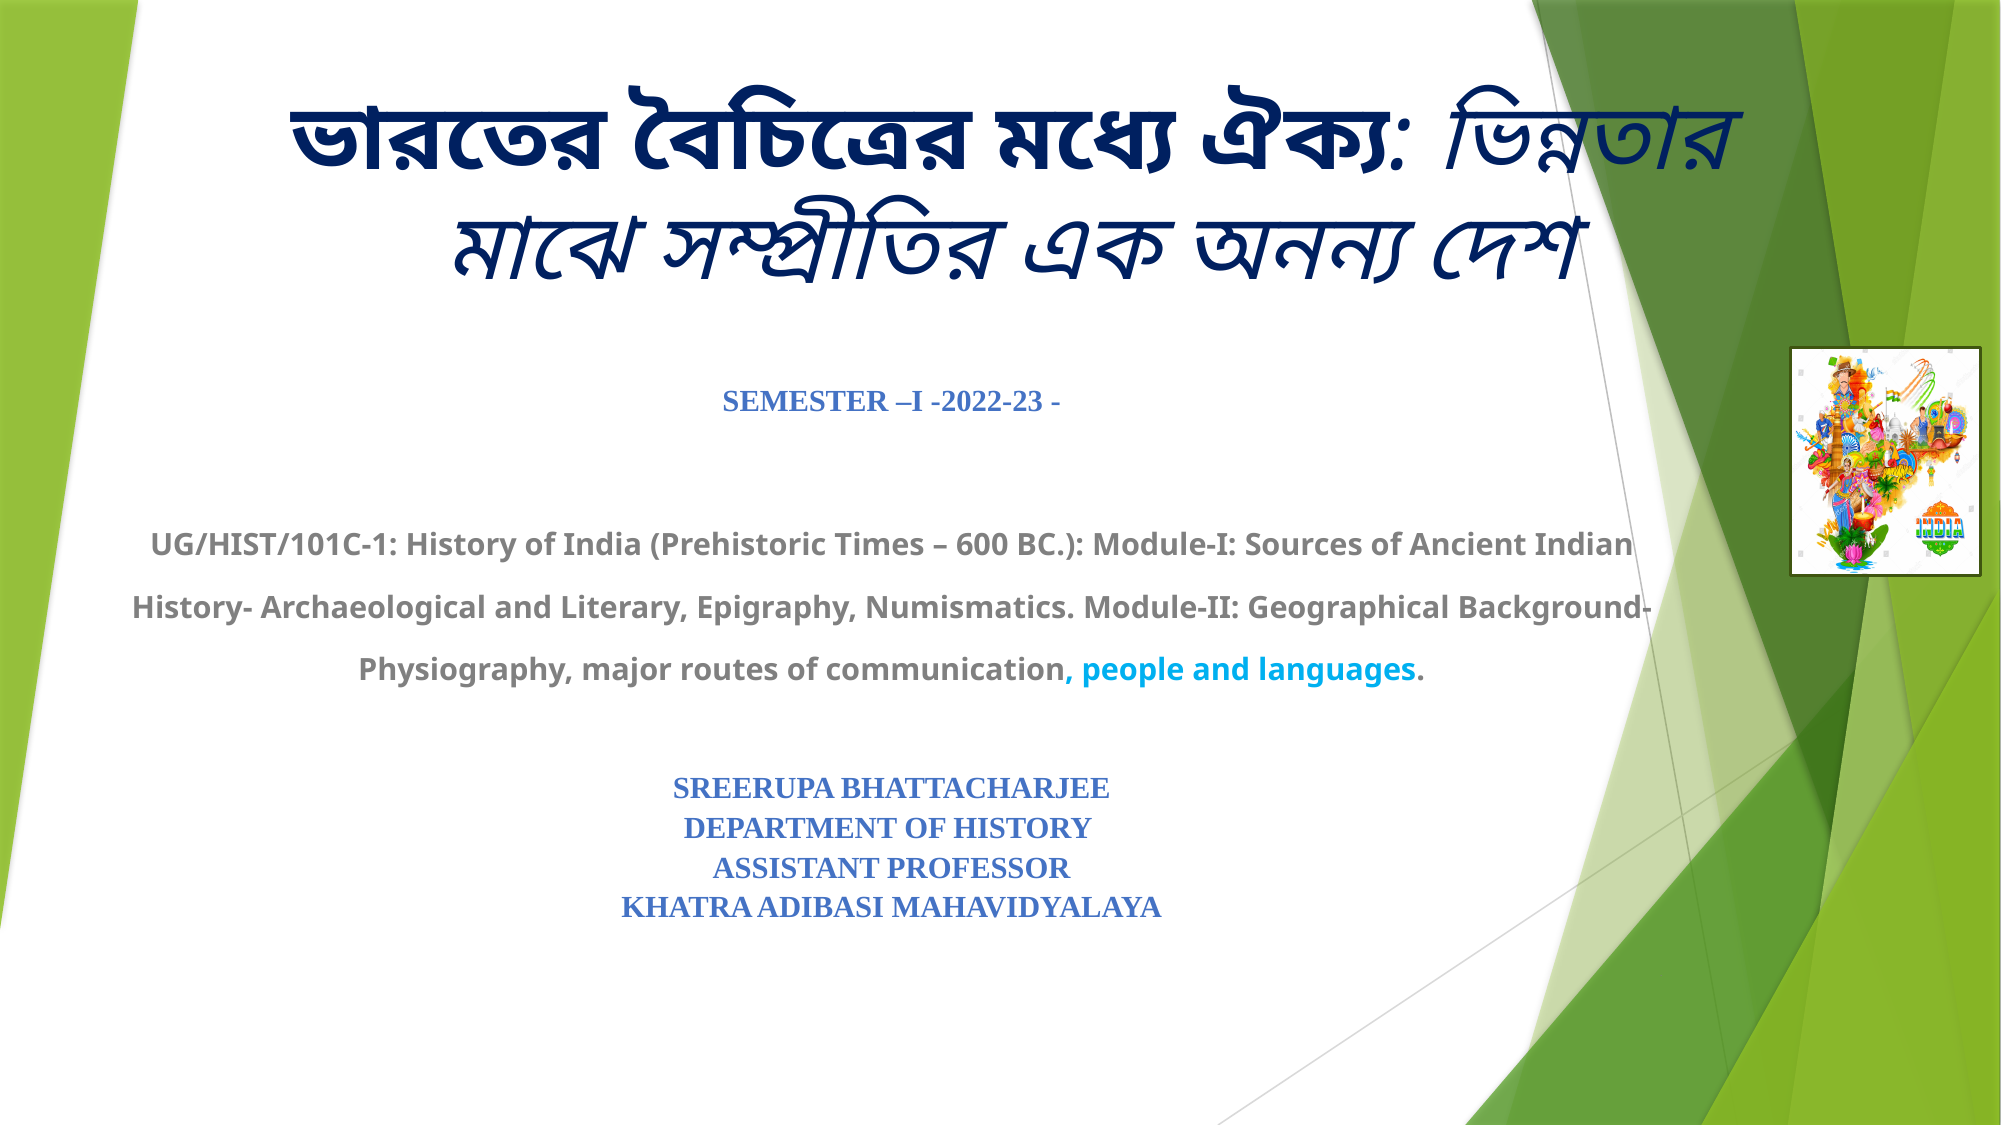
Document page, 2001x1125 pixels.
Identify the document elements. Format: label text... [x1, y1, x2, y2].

title ভারতের বৈচিত্রের মধ্যে ঐক্য: ভিন্নতার মাঝে সম্প্রীতির এক অনন্য দেশ [268, 58, 1750, 306]
text_box [1789, 346, 1982, 577]
subtitle SEMESTER –I -2022-23 - UG/HIST/101C-1: History of India (Prehistoric Times – 600 BC.): Module-I: Sources of Ancient Indian History- Archaeological and Literary, Epigraphy, Numismatics. Module-II: Geographical Background-Physiography, major routes of communication, people and languages. SREERUPA BHATTACHARJEE DEPARTMENT OF HISTORY ASSISTANT PROFESSOR KHATRA ADIBASI MAHAVIDYALAYA . [105, 347, 1678, 1008]
